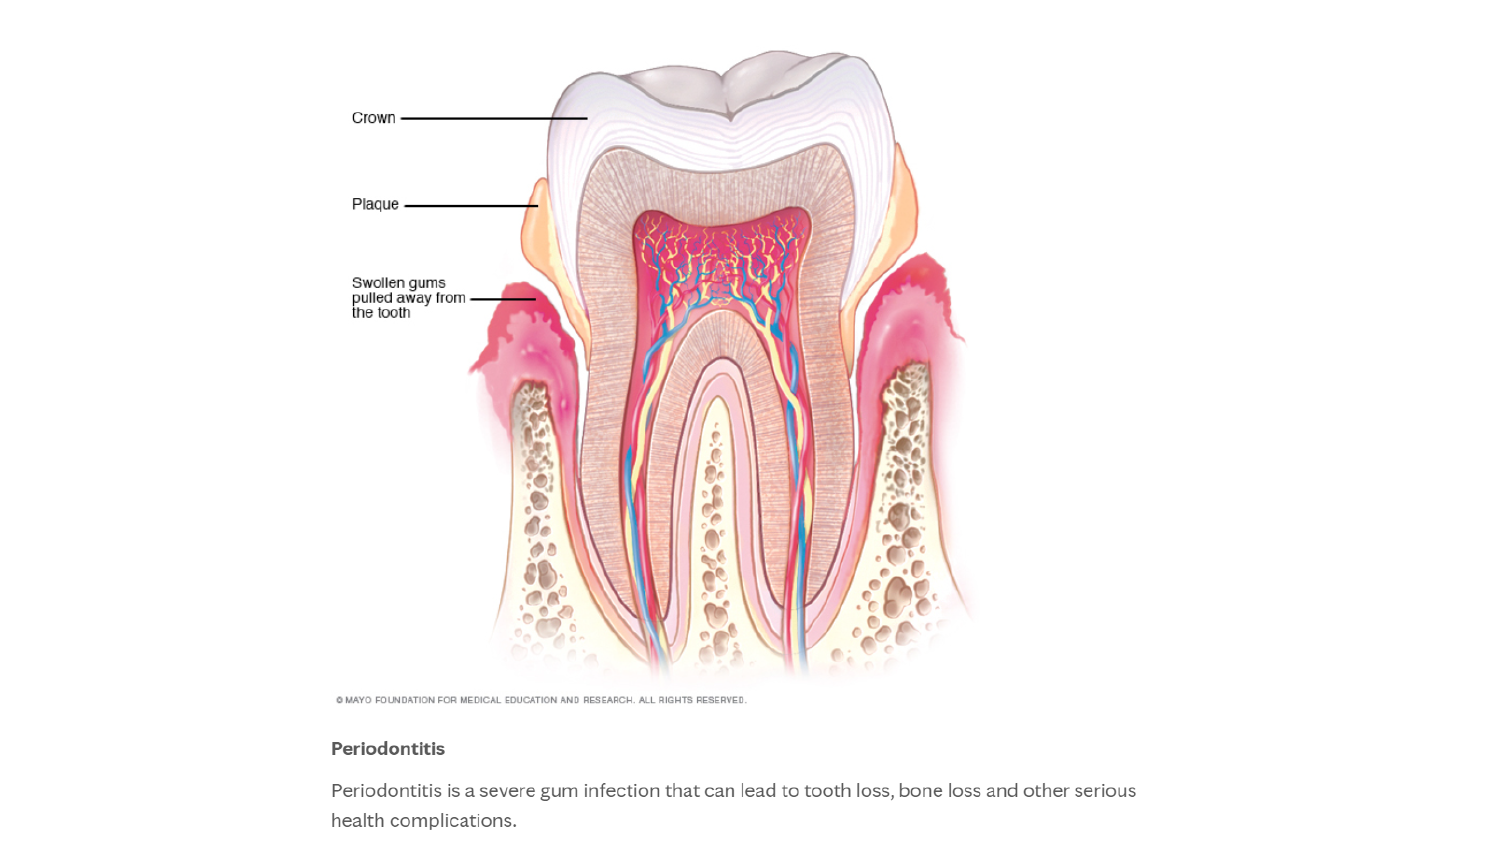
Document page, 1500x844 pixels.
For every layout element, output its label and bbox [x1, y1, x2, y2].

picture [324, 42, 1161, 844]
